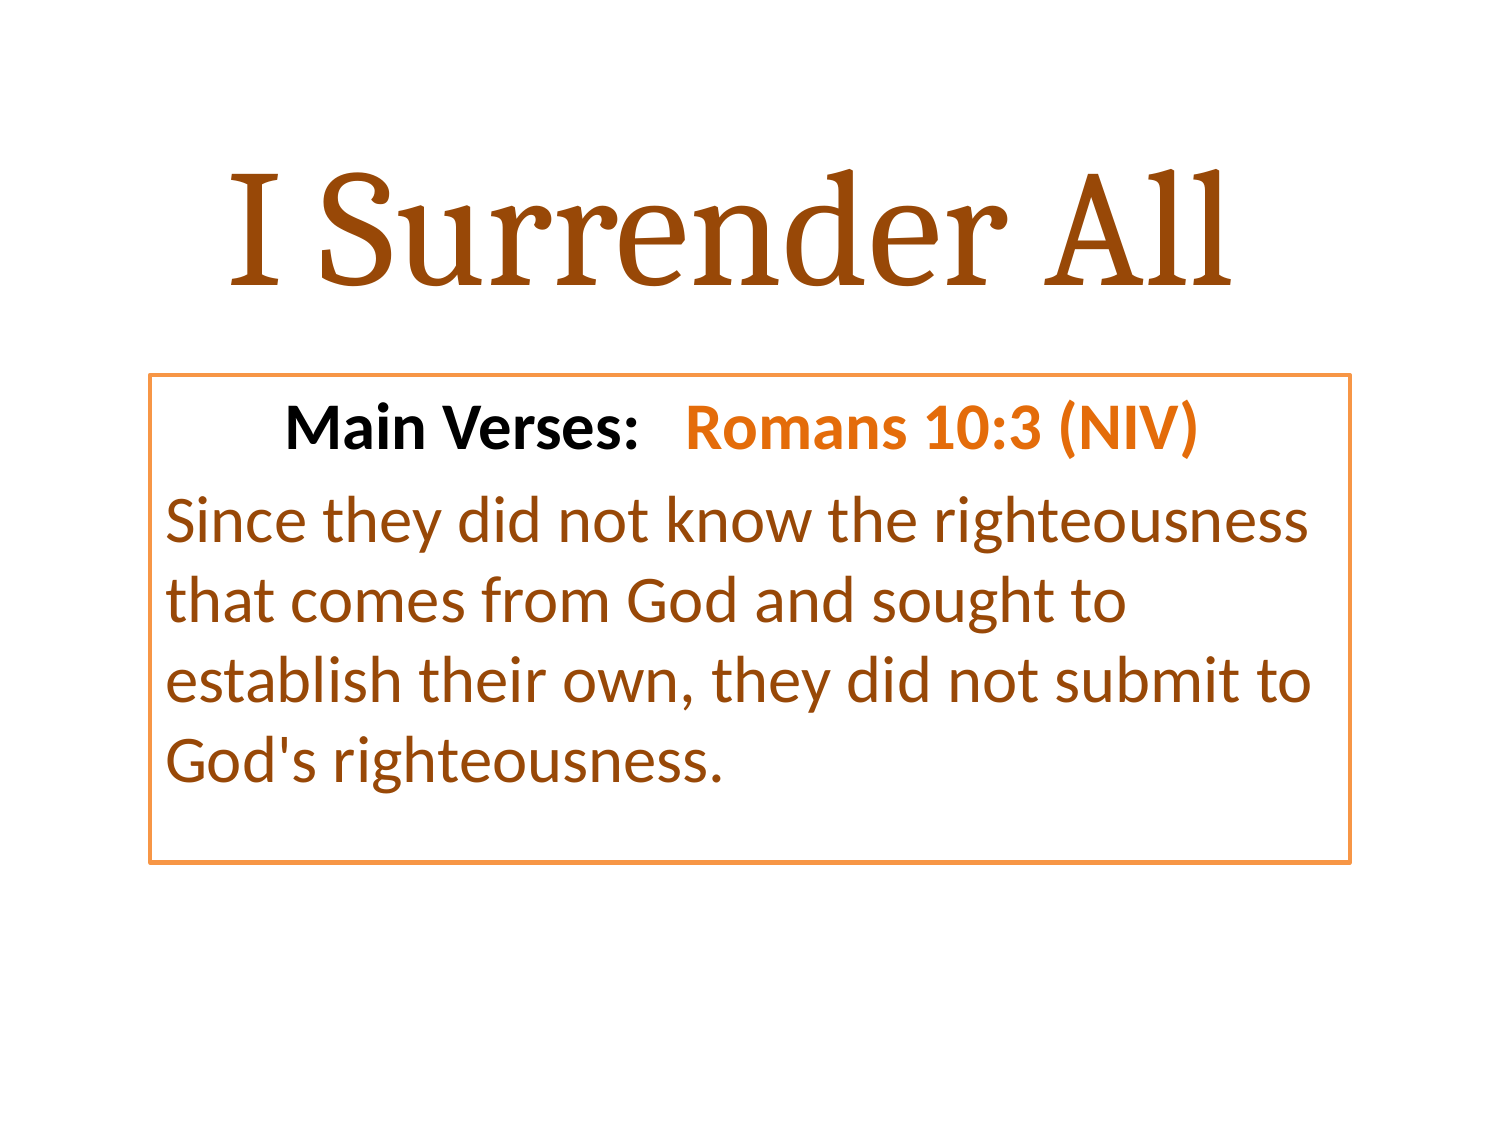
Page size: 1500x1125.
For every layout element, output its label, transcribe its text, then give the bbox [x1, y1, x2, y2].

title I Surrender All [50, 50, 1413, 388]
subtitle Main Verses: Romans 10:3 (NIV) Since they did not know the righteousness that comes from God and sought to establish their own, they did not submit to God's righteousness. [148, 373, 1352, 865]
